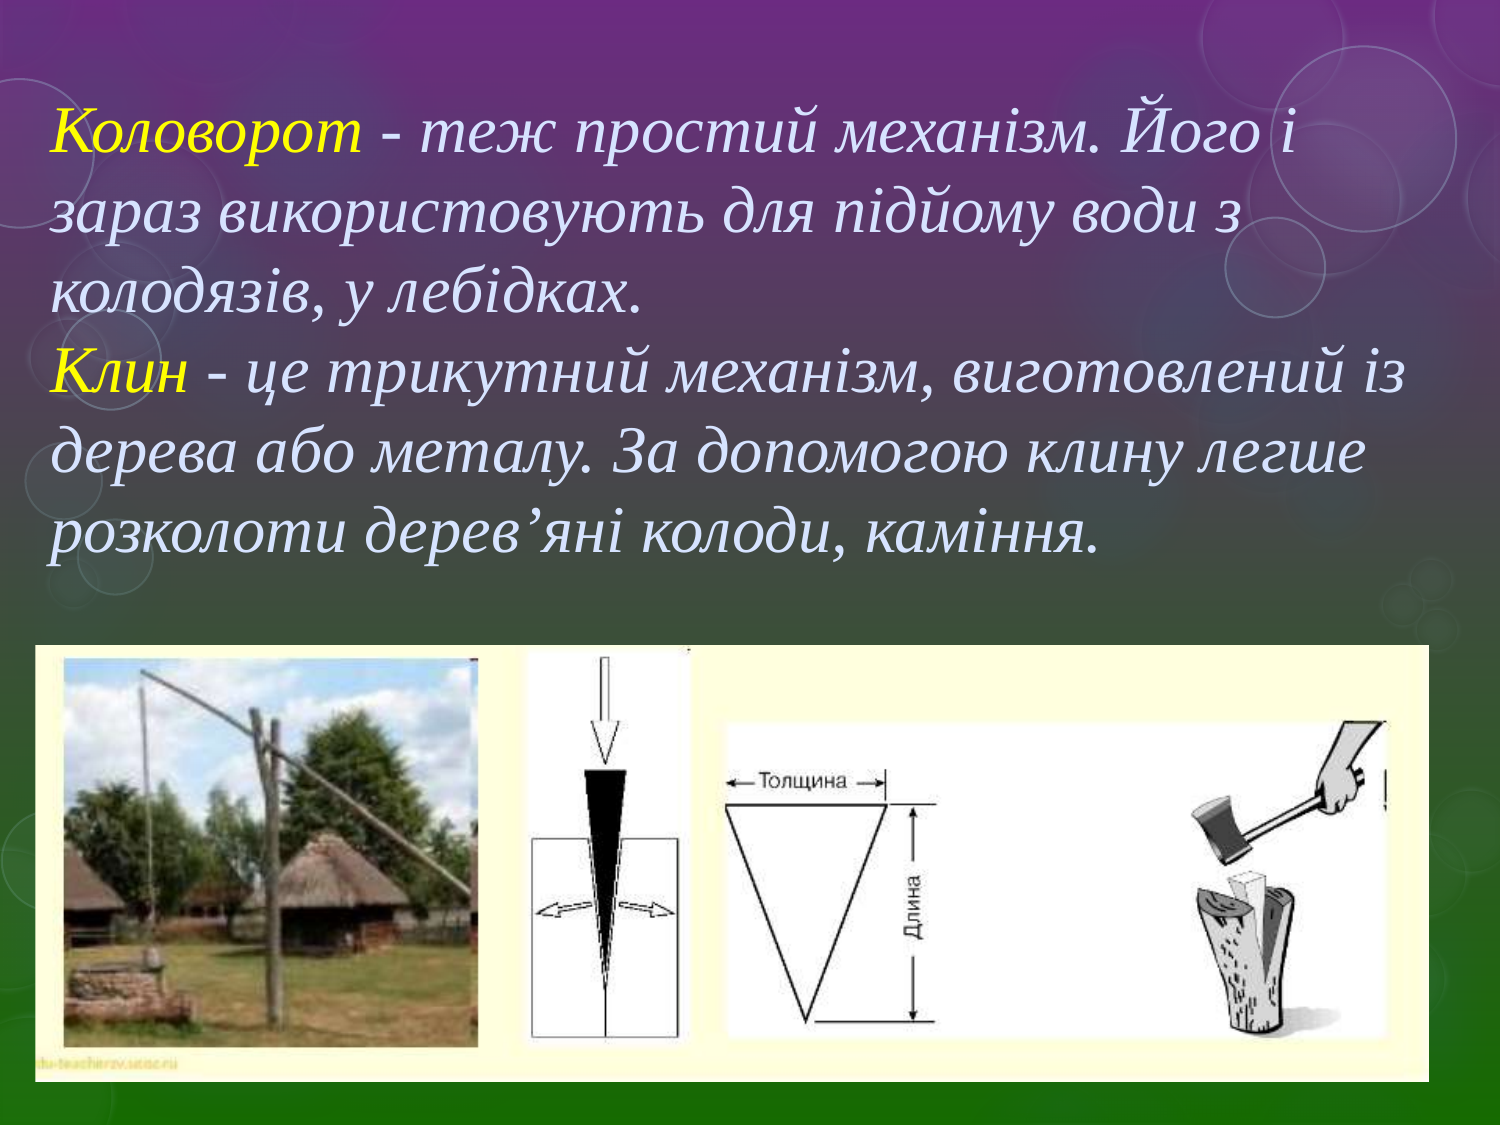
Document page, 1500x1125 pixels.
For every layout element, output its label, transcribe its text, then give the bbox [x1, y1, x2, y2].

text_box Коловорот - теж простий механізм. Його і зараз використовують для підйому води з колодязів, у лебідках. Клин - це трикутний механізм, виготовлений із дерева або металу. За допомогою клину легше розколоти дерев’яні колоди, каміння. [35, 78, 1441, 573]
picture [34, 644, 1453, 1083]
